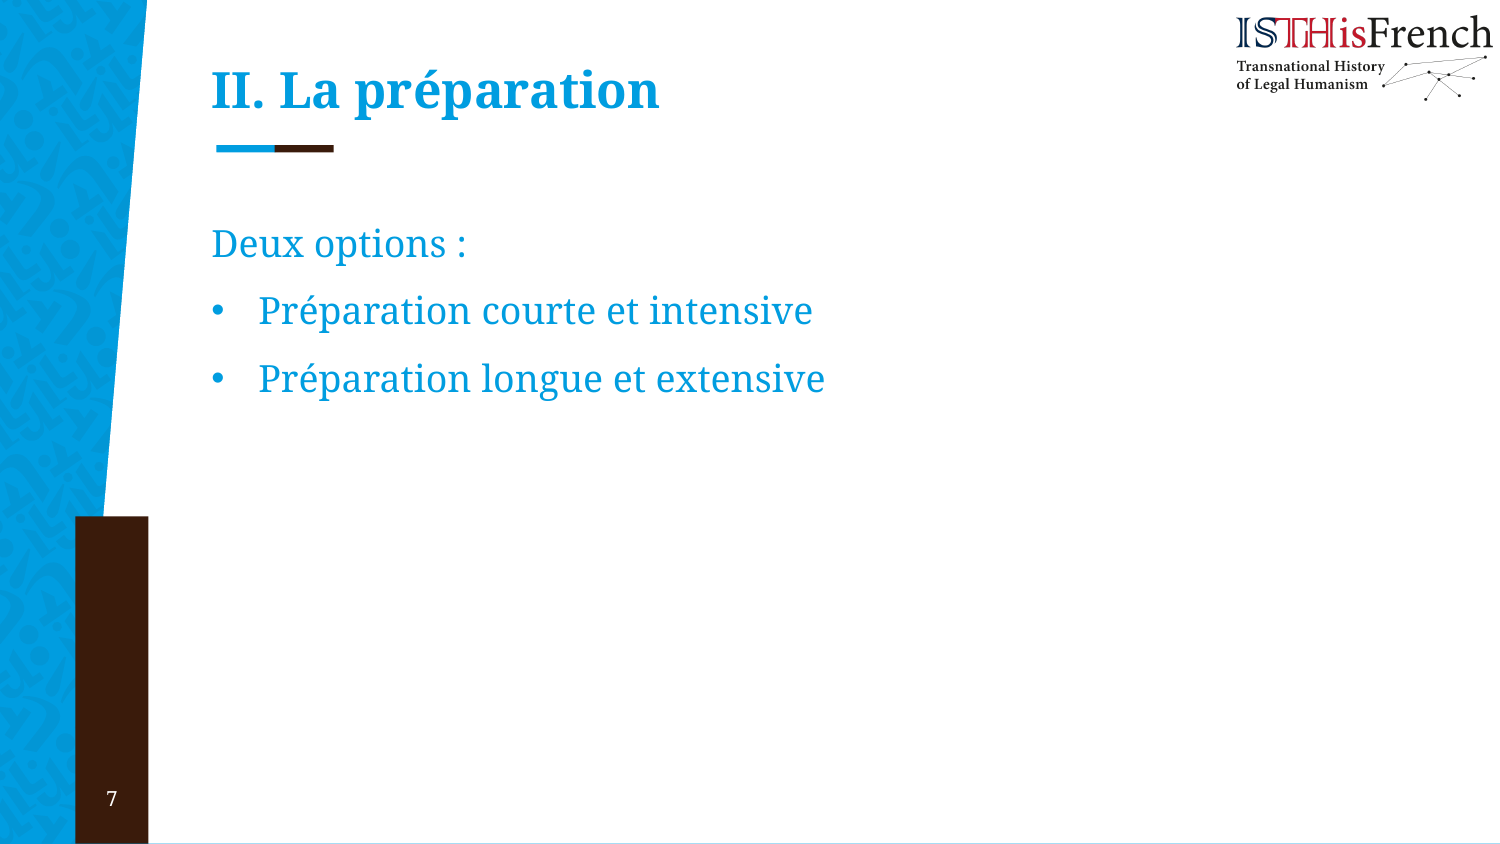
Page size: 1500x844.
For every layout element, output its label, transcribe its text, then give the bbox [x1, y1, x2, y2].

slide_number 7 [75, 516, 149, 844]
picture [1235, 13, 1493, 101]
text_box Deux options : Préparation courte et intensive Préparation longue et extensive [196, 190, 1322, 408]
title II. La préparation [196, 57, 1397, 127]
